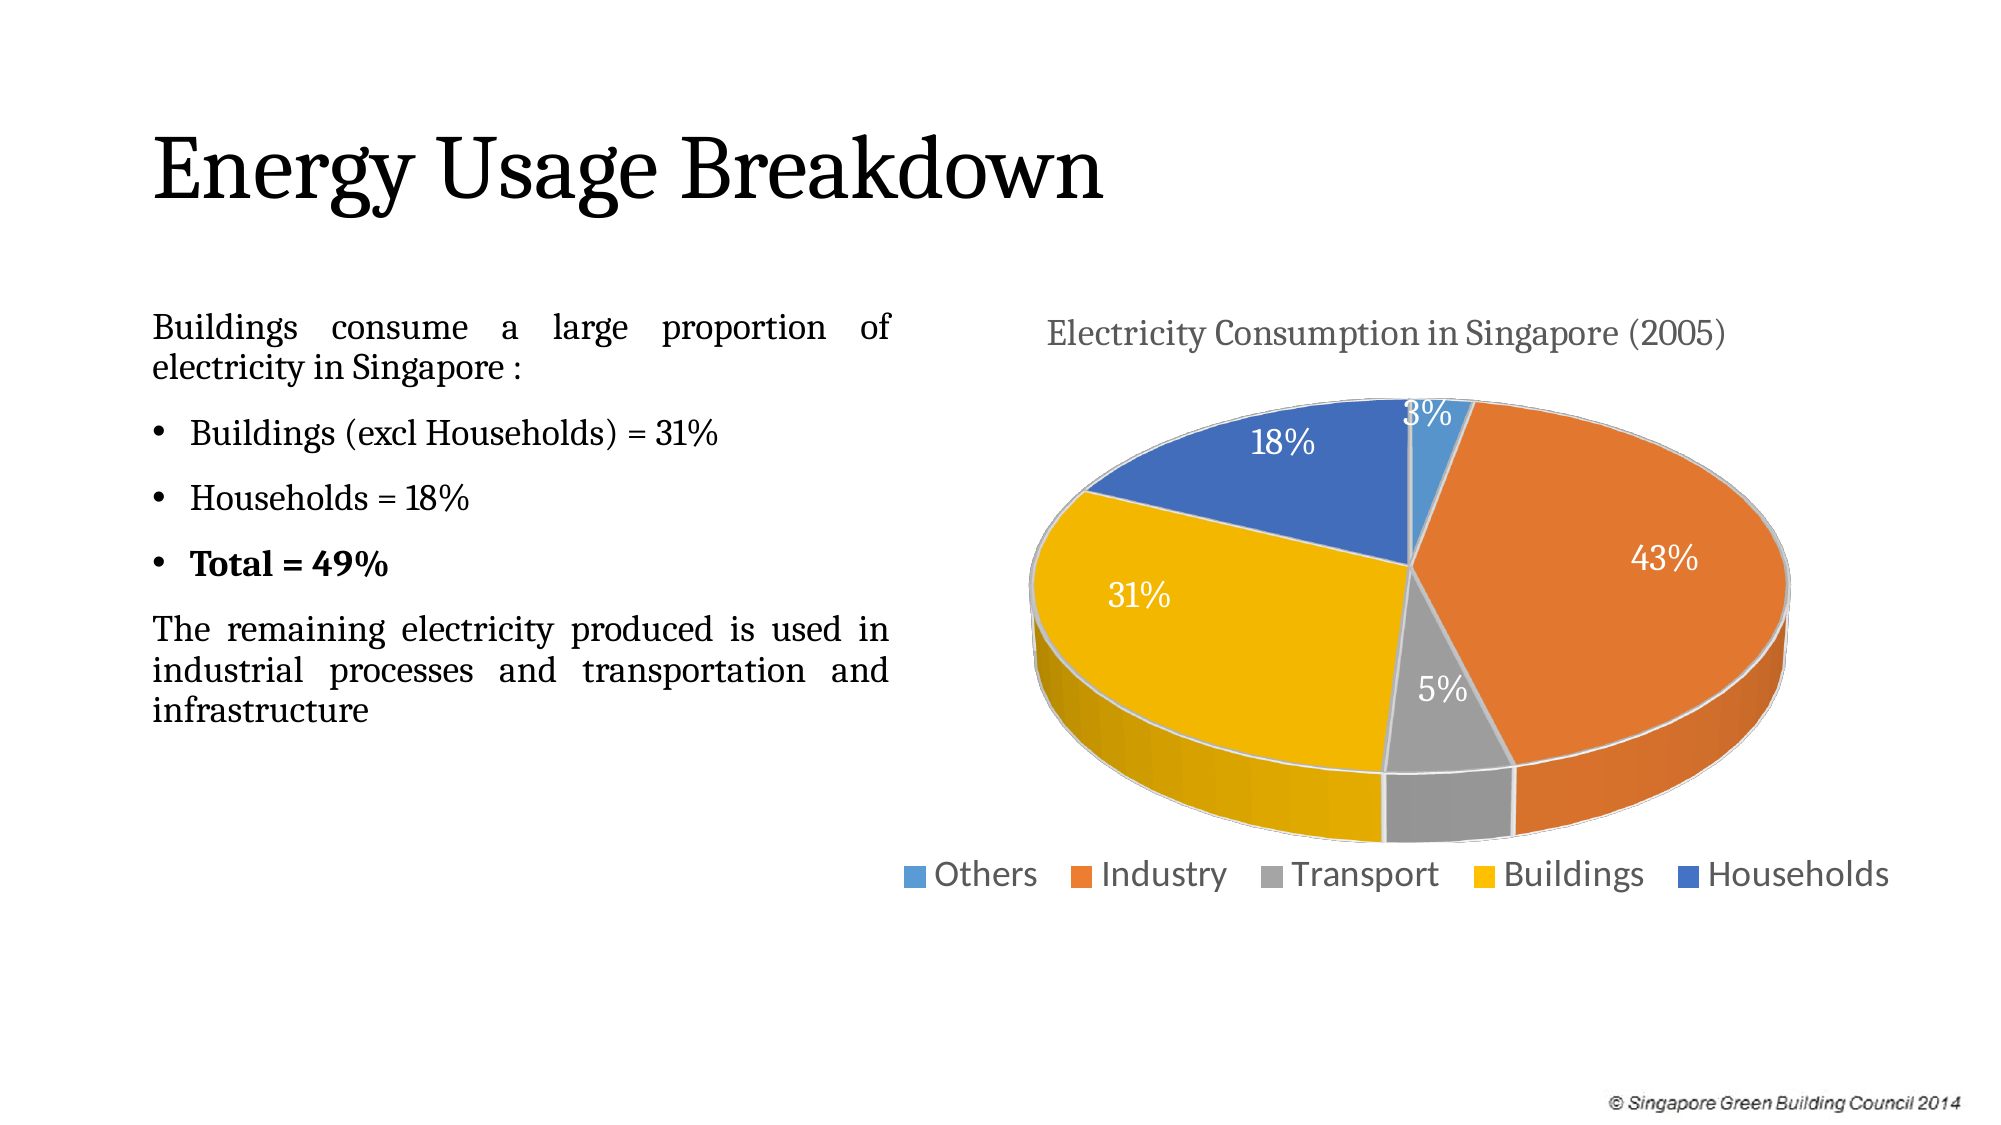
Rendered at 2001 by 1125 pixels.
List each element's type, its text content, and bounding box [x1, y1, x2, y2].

title Energy Usage Breakdown [137, 59, 1863, 278]
picture [1519, 1088, 2000, 1125]
list Buildings consume a large proportion of electricity in Singapore : Buildings (excl Households) = 31% Households = 18% Total = 49% The remaining electricity produced is used in industrial processes and transportation and infrastructure [137, 299, 907, 1069]
chart [845, 299, 1975, 919]
